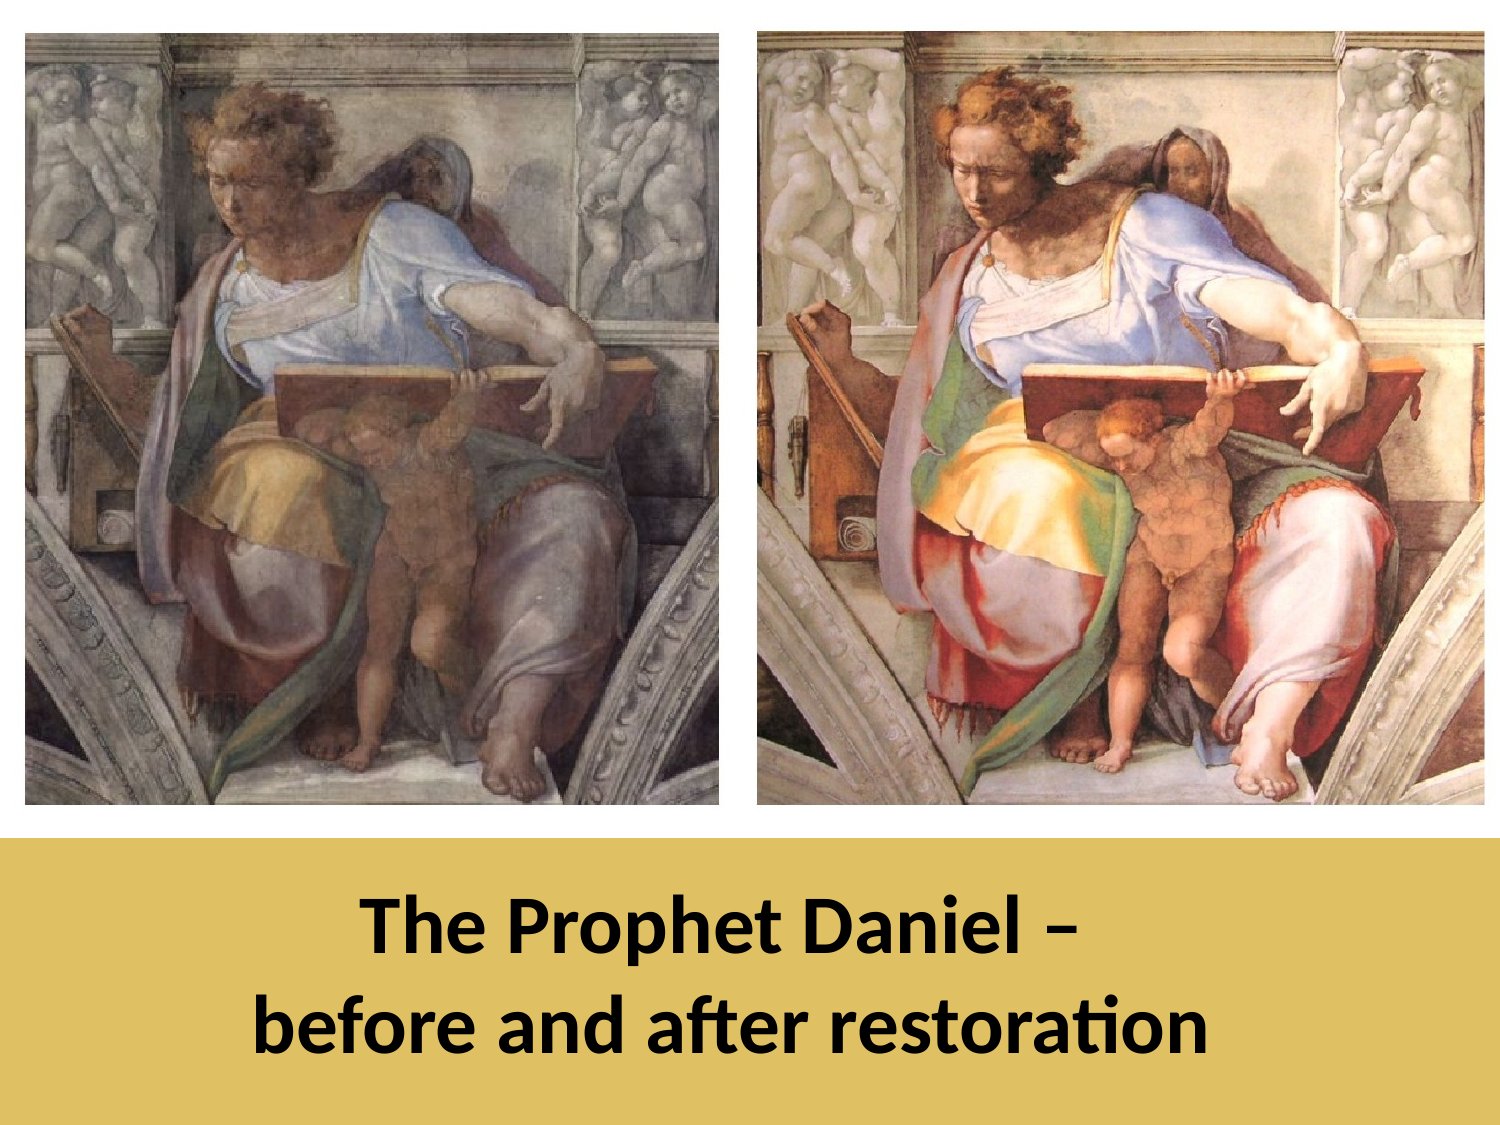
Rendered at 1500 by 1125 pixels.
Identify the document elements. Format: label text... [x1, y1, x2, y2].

picture [0, 0, 1500, 838]
text_box The Prophet Daniel – before and after restoration [187, 862, 1275, 1078]
